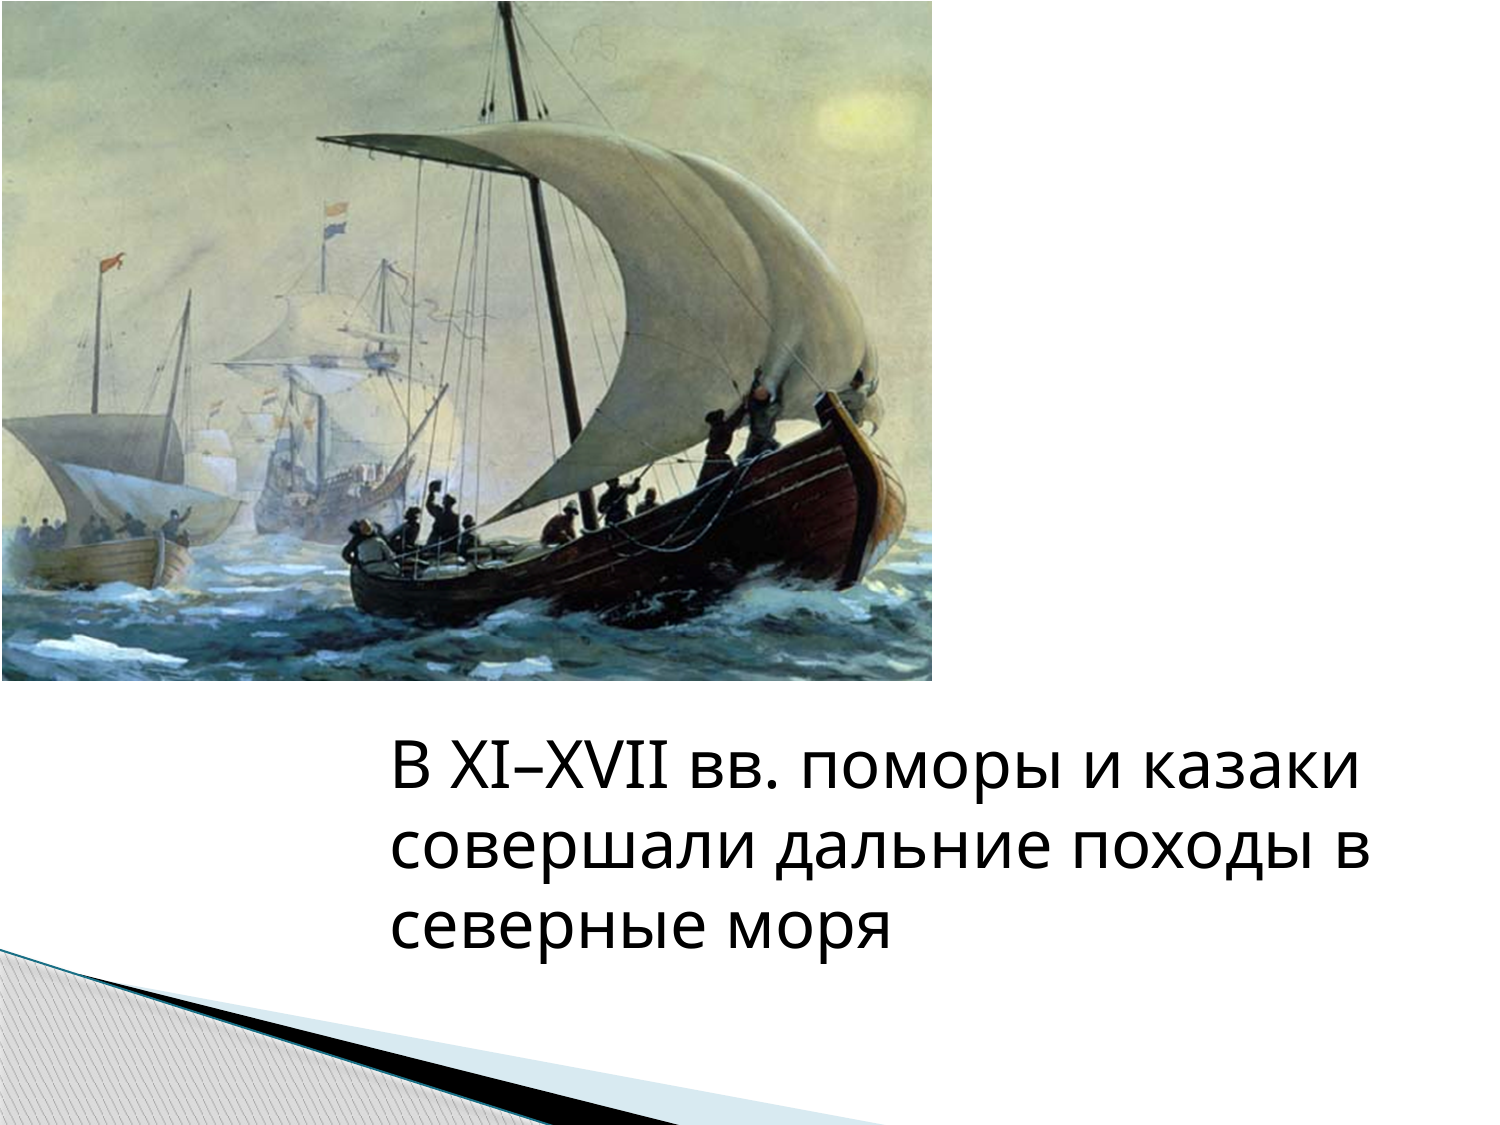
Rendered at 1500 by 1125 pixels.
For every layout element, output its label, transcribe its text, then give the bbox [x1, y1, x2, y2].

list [0, 0, 935, 683]
text_box В XI–XVII вв. поморы и казаки совершали дальние походы в северные моря [375, 714, 1407, 970]
